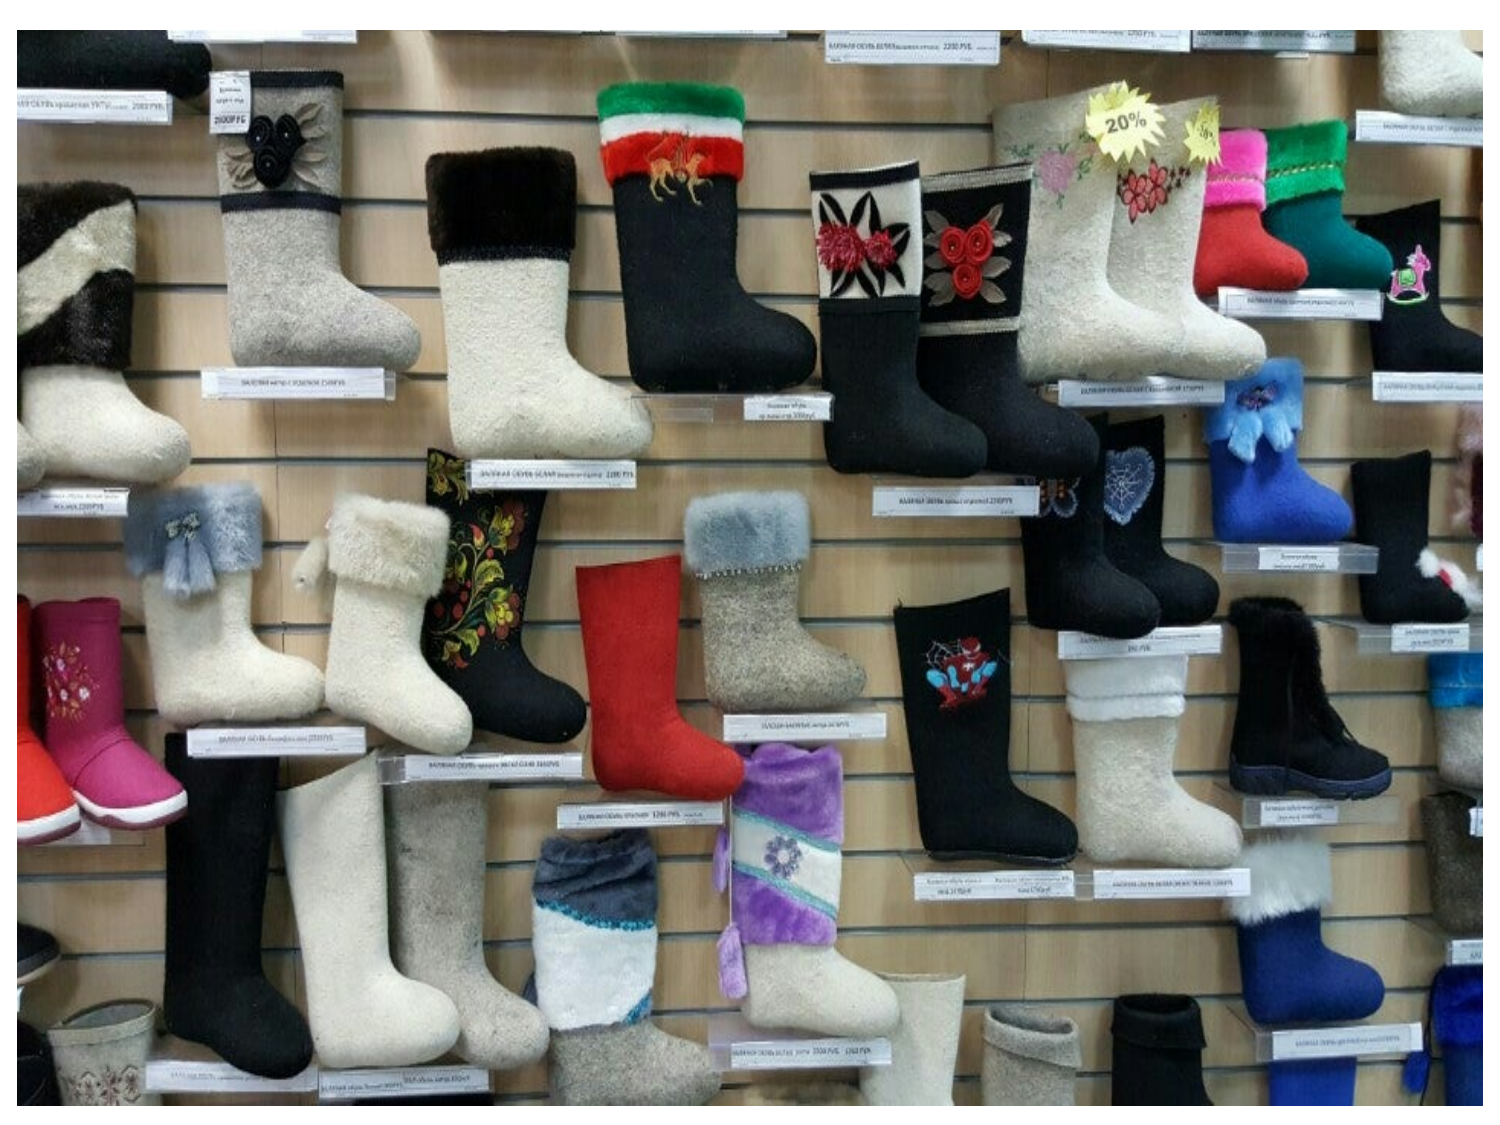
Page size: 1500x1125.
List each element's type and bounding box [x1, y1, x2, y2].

list [17, 30, 1483, 1107]
